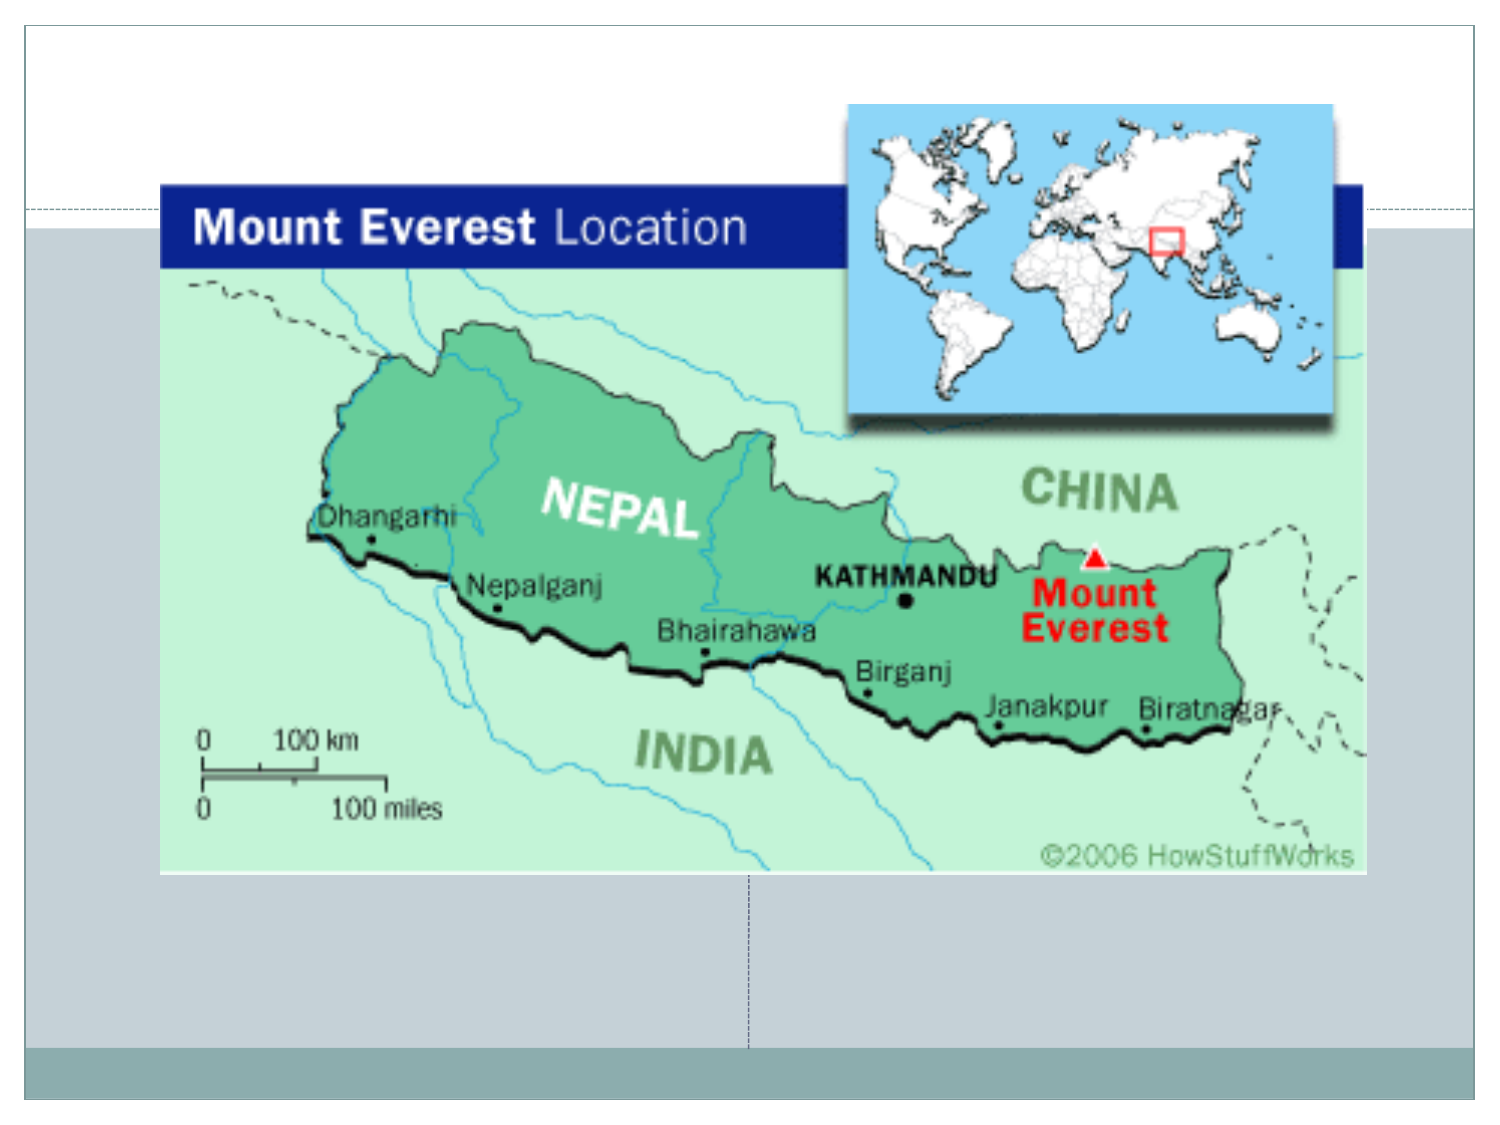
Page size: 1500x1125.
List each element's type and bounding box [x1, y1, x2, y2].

list [160, 104, 1368, 876]
